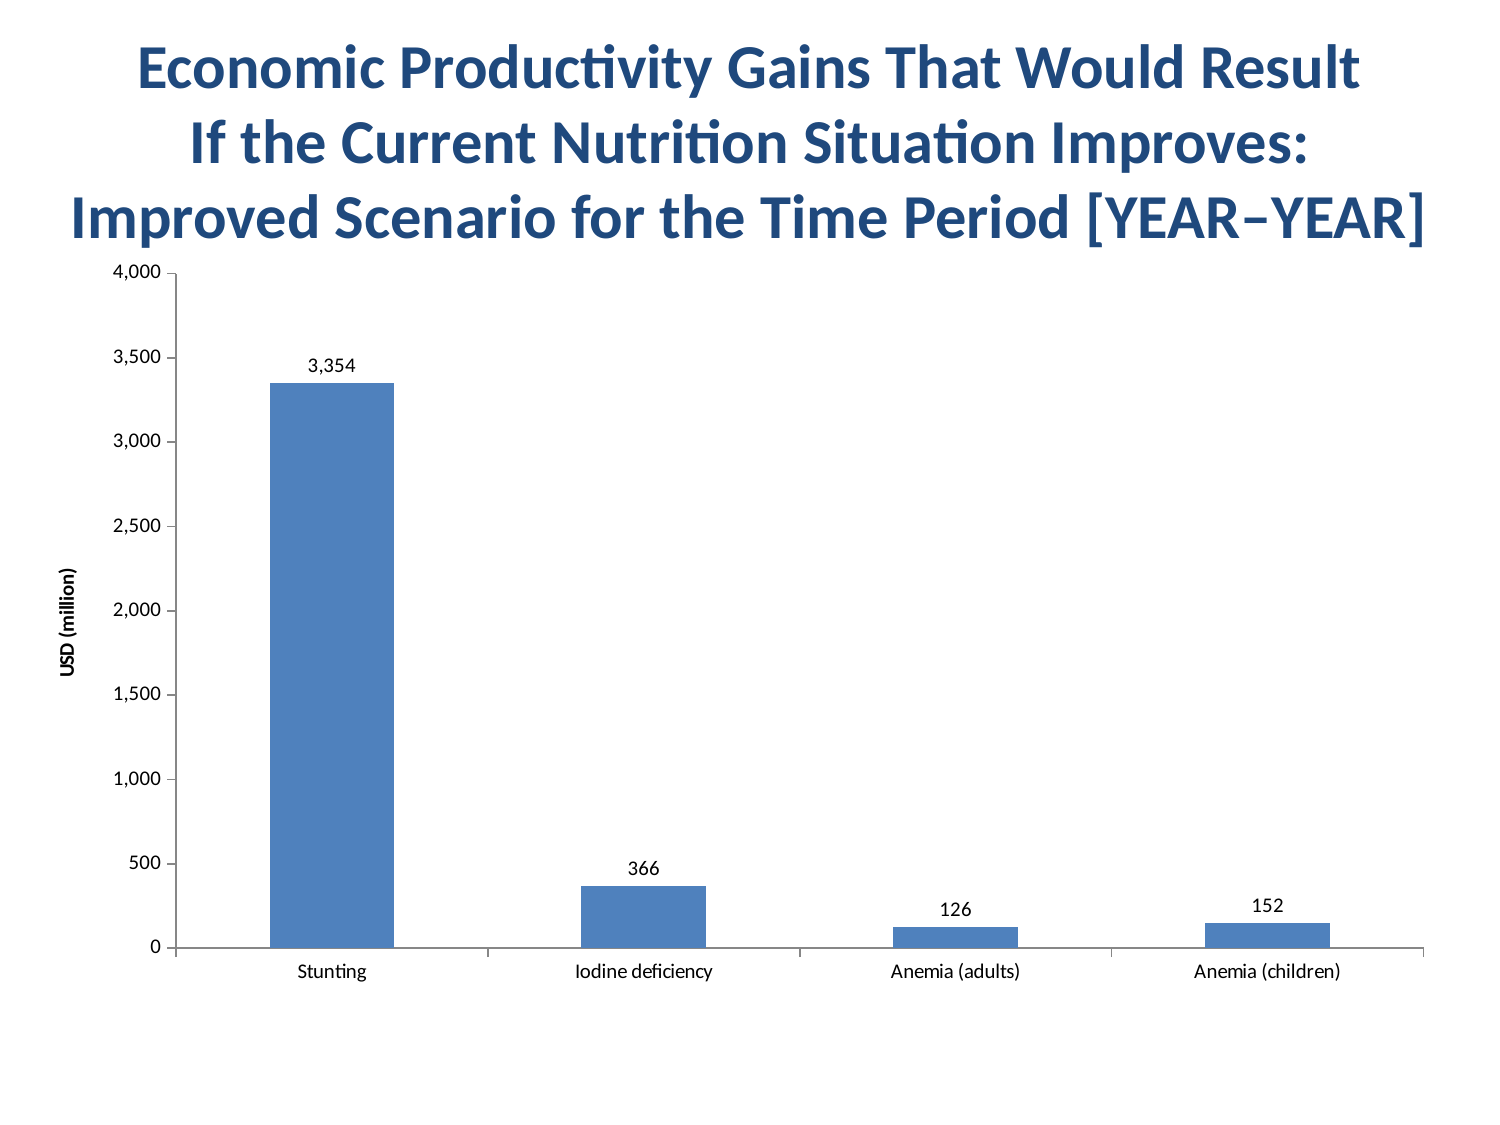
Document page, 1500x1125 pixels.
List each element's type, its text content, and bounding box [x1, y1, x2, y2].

chart [49, 250, 1445, 1001]
title Economic Productivity Gains That Would Result If the Current Nutrition Situation Improves: Improved Scenario for the Time Period [YEAR–YEAR] [0, 45, 1500, 233]
